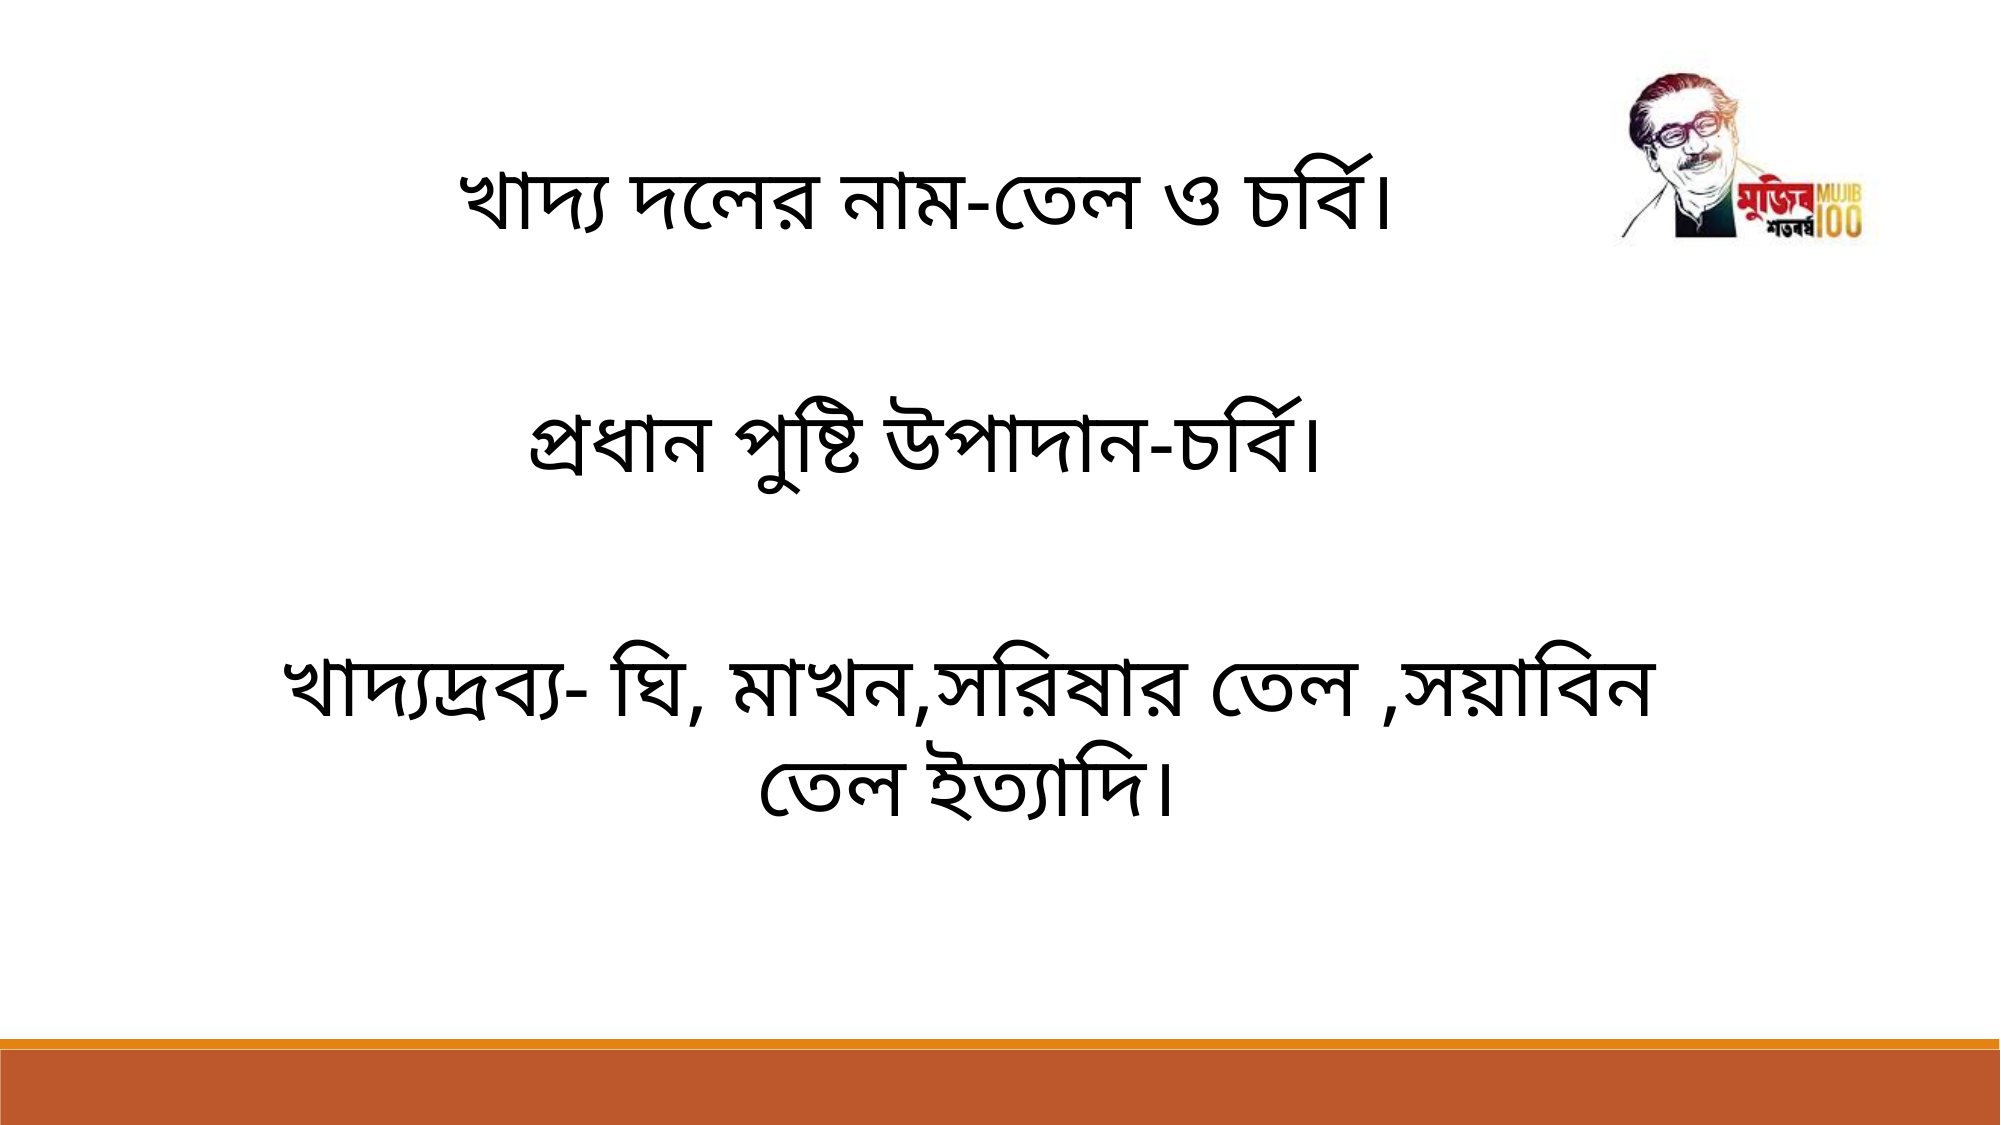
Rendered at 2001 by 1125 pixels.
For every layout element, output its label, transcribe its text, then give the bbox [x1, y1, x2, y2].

text_box খাদ্যদ্রব্য- ঘি, মাখন,সরিষার তেল ,সয়াবিন তেল ইত্যাদি। [203, 625, 1733, 841]
picture [1514, 27, 1968, 284]
text_box খাদ্য দলের নাম-তেল ও চর্বি। [401, 138, 1452, 254]
text_box প্রধান পুষ্টি উপাদান-চর্বি। [360, 382, 1494, 497]
